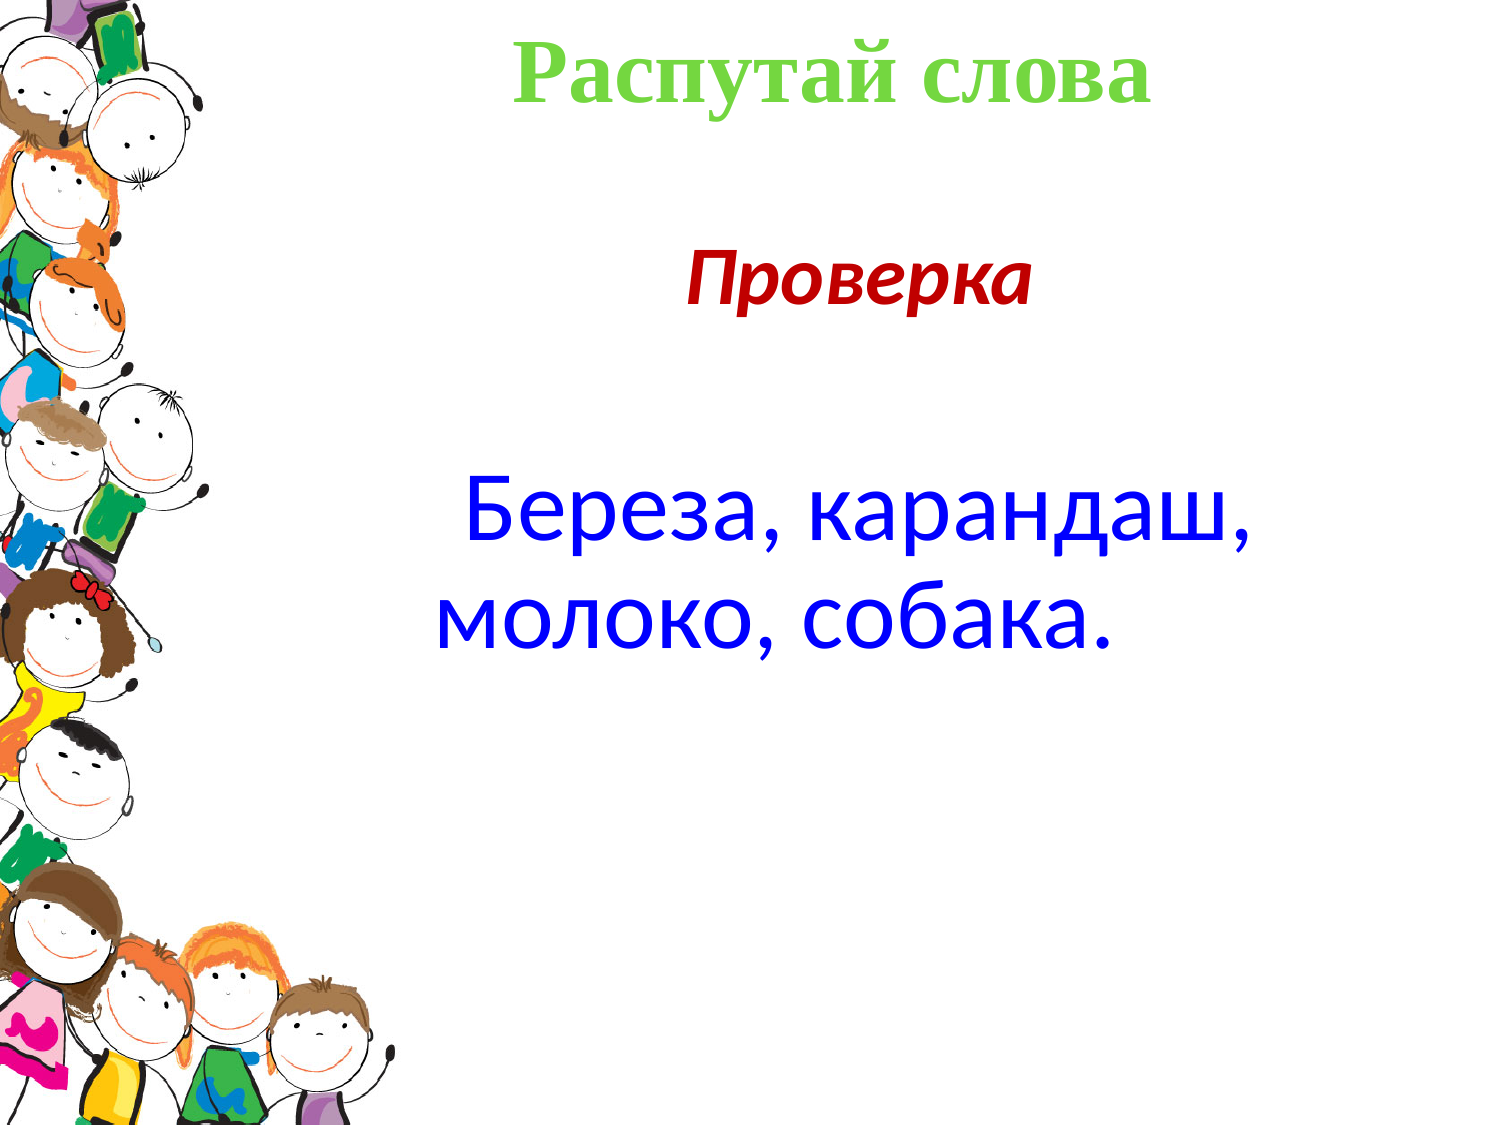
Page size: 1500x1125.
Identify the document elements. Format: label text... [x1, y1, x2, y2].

list Проверка Береза, карандаш, молоко, собака. [322, 134, 1397, 1053]
picture [0, 0, 1500, 1125]
title Распутай слова [268, 0, 1397, 146]
picture [0, 262, 10, 274]
